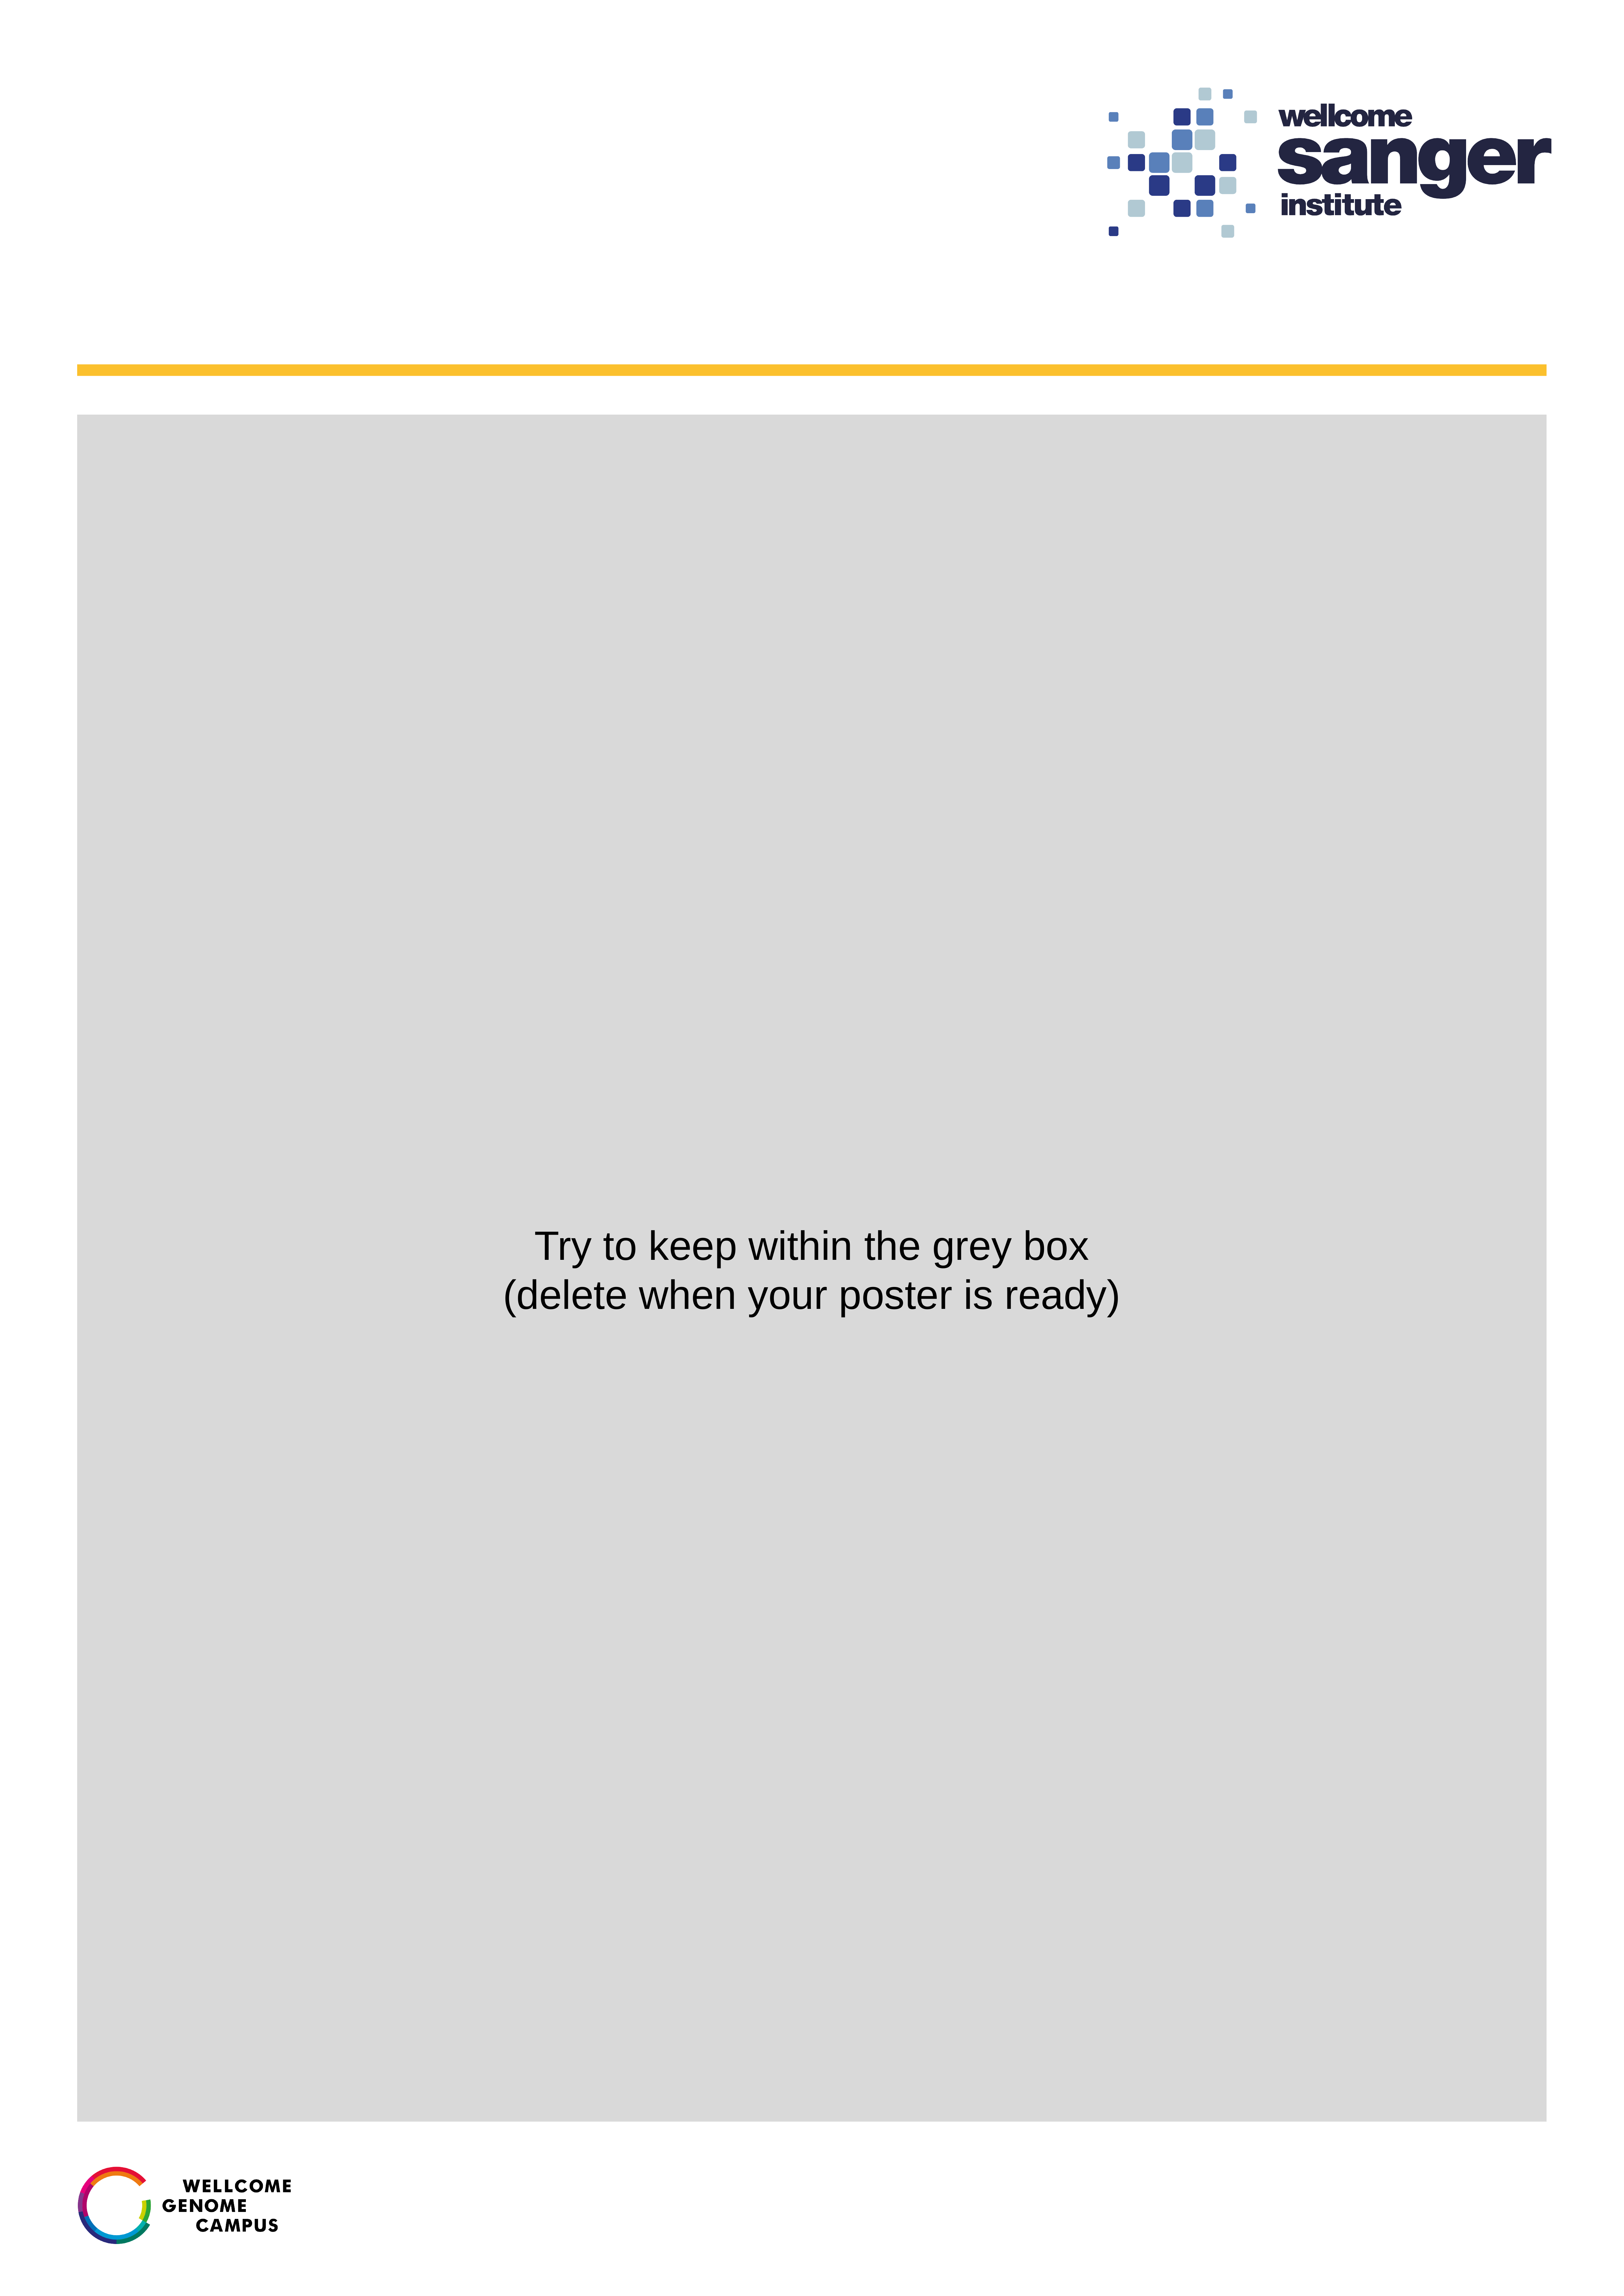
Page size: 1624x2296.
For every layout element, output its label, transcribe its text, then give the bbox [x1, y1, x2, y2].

picture [1106, 85, 1553, 240]
picture [68, 2158, 300, 2253]
text_box Try to keep within the grey box (delete when your poster is ready) [77, 414, 1547, 2122]
